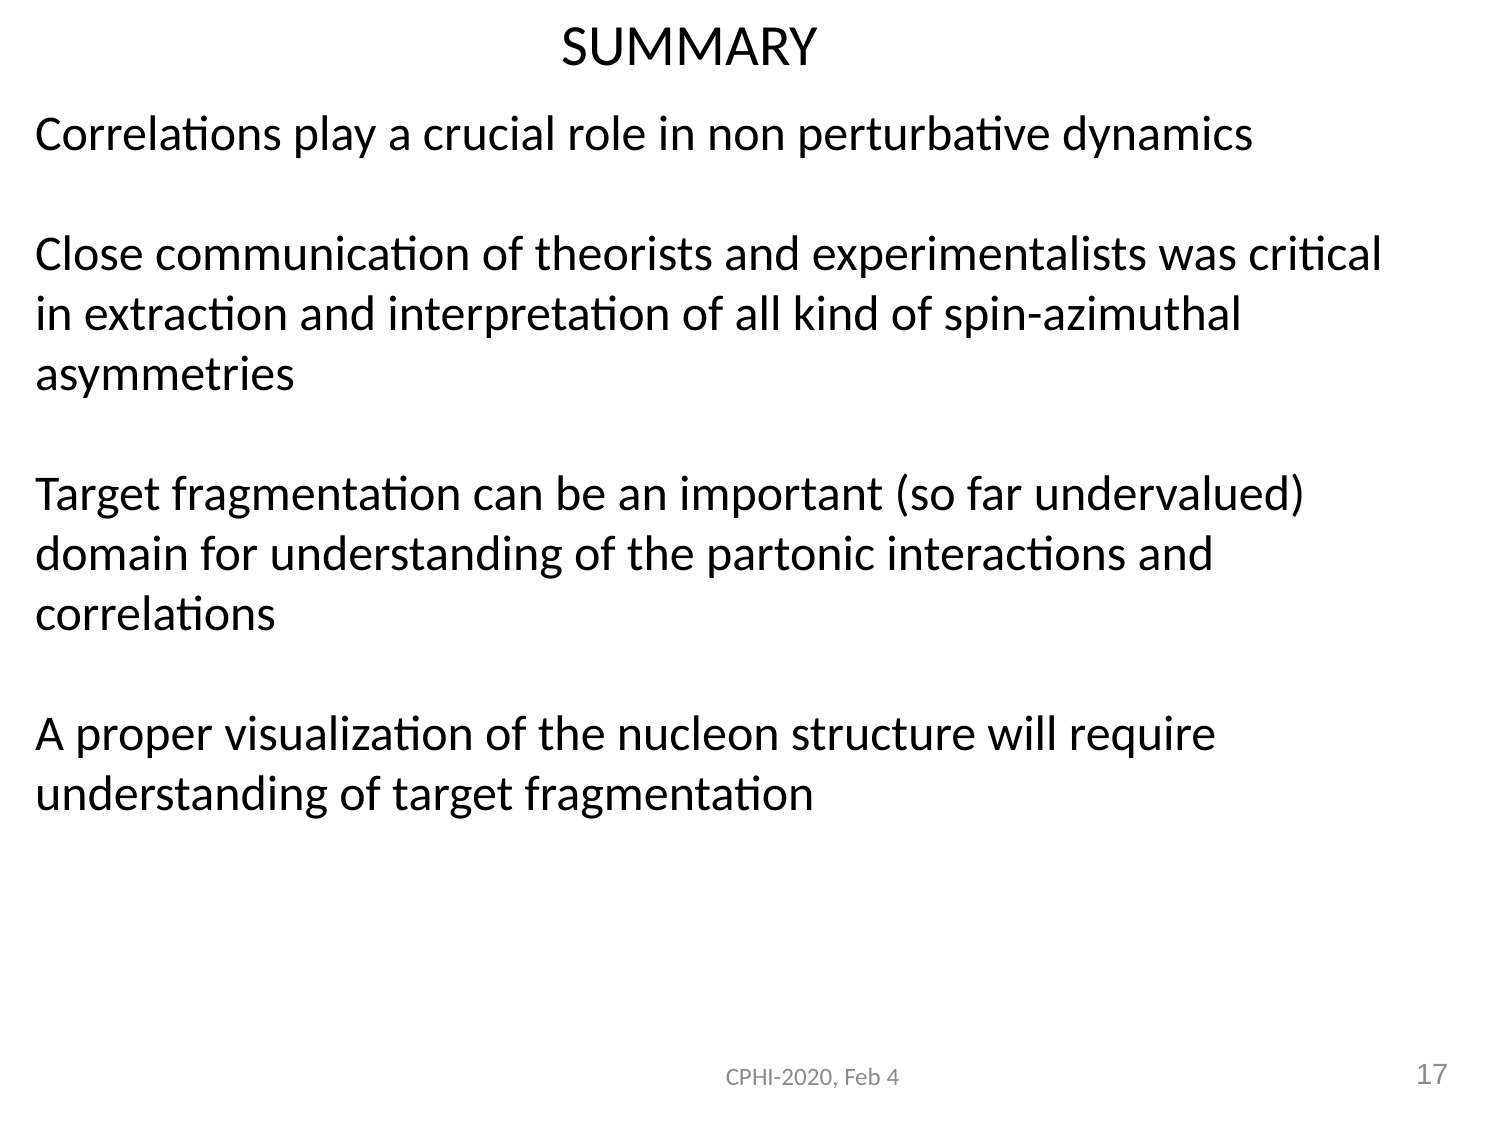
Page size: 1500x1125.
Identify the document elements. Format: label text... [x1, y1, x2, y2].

footer CPHI-2020, Feb 4 [575, 1045, 1051, 1106]
text_box SUMMARY [547, 0, 1440, 85]
text_box Correlations play a crucial role in non perturbative dynamics Close communication of theorists and experimentalists was critical in extraction and interpretation of all kind of spin-azimuthal asymmetries Target fragmentation can be an important (so far undervalued) domain for understanding of the partonic interactions and correlations A proper visualization of the nucleon structure will require understanding of target fragmentation [20, 93, 1440, 828]
slide_number 17 [1271, 1042, 1464, 1103]
